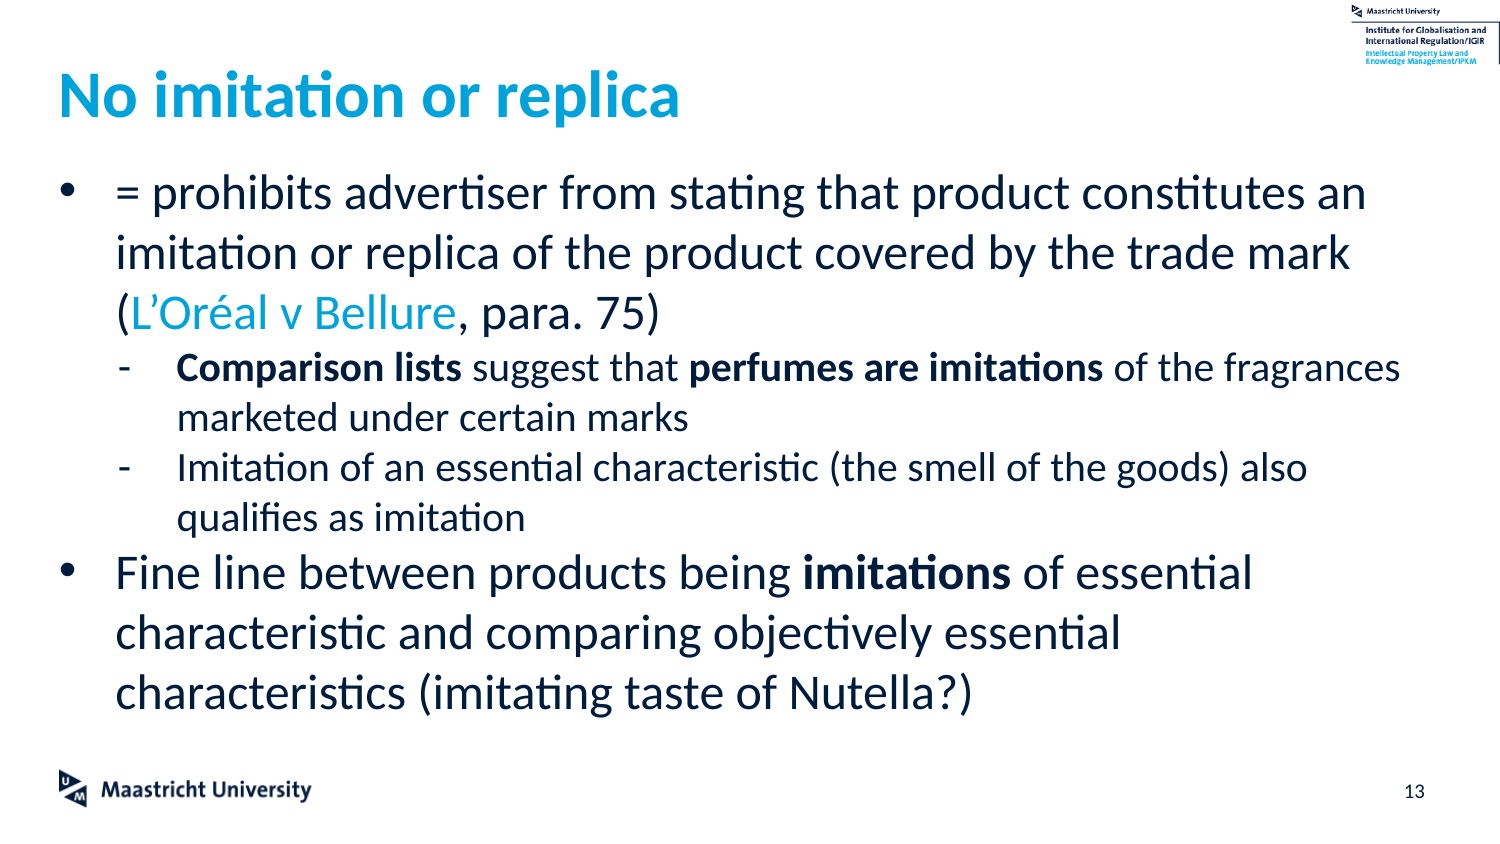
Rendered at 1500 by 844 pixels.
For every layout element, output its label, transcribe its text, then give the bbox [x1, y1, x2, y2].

list = prohibits advertiser from stating that product constitutes an imitation or replica of the product covered by the trade mark (L’Oréal v Bellure, para. 75) Comparison lists suggest that perfumes are imitations of the fragrances marketed under certain marks Imitation of an essential characteristic (the smell of the goods) also qualifies as imitation Fine line between products being imitations of essential characteristic and comparing objectively essential characteristics (imitating taste of Nutella?) [59, 159, 1405, 707]
slide_number 13 [1364, 777, 1425, 823]
title No imitation or replica [59, 50, 1425, 144]
picture [1329, 0, 1500, 89]
